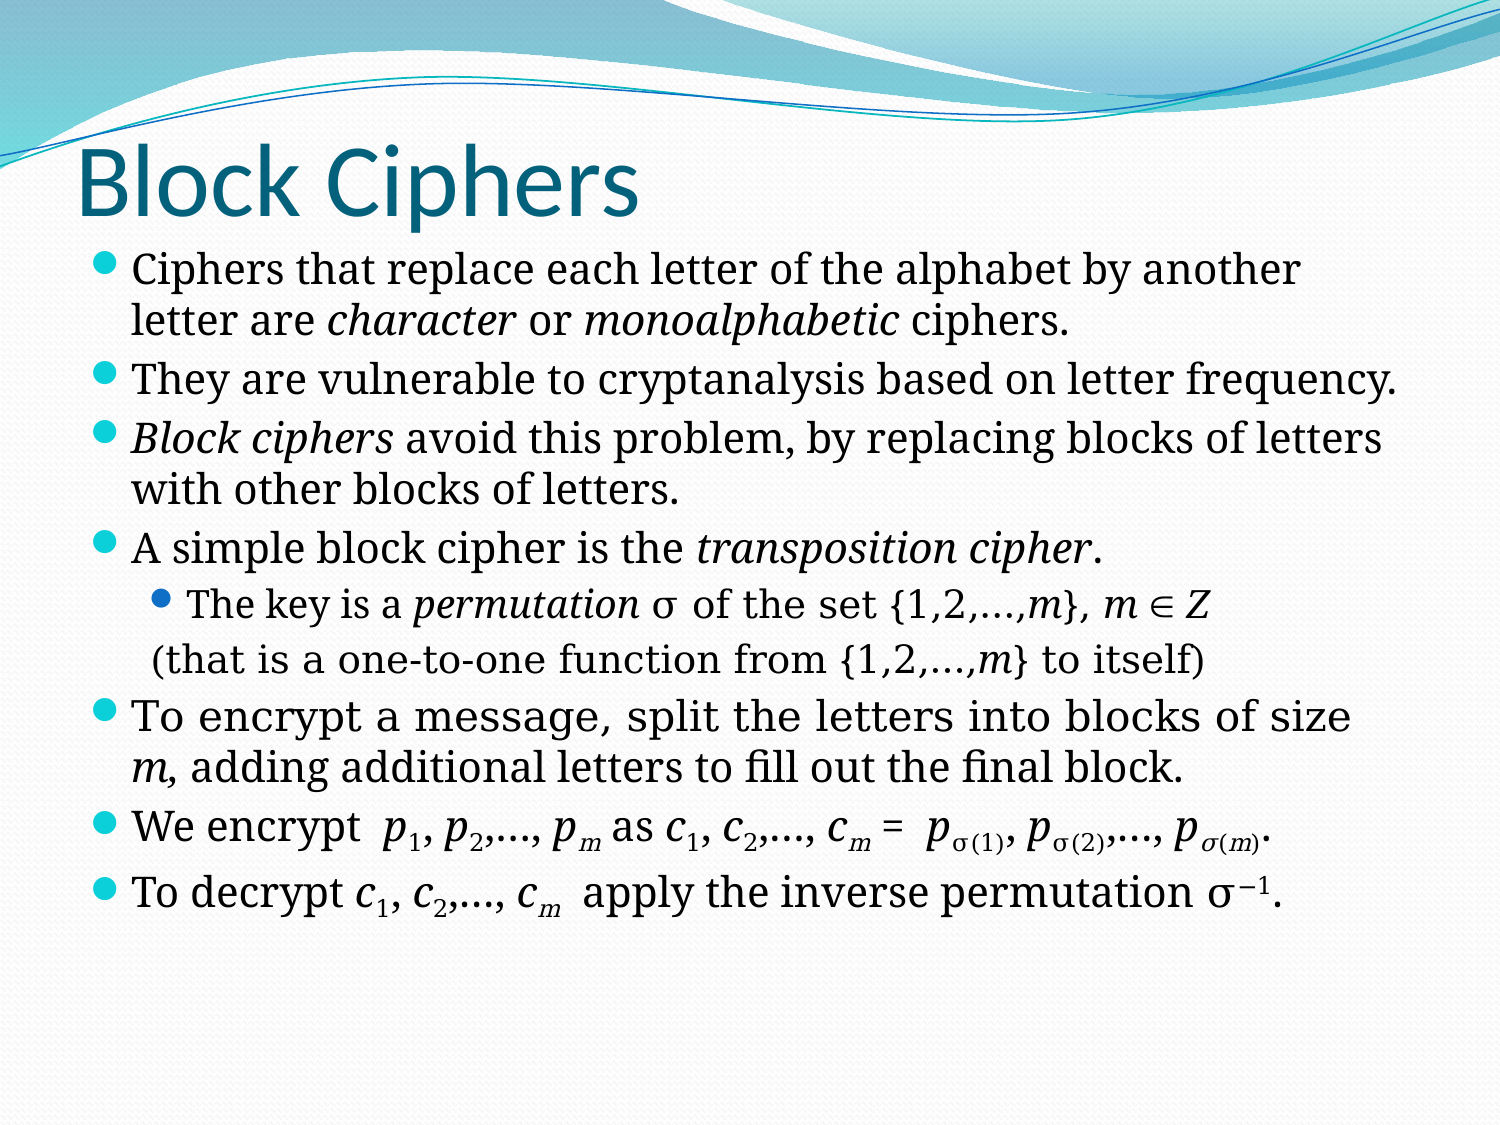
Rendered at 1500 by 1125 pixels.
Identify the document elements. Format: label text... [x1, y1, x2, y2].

title Block Ciphers [75, 50, 1425, 234]
list Ciphers that replace each letter of the alphabet by another letter are character or monoalphabetic ciphers. They are vulnerable to cryptanalysis based on letter frequency. Block ciphers avoid this problem, by replacing blocks of letters with other blocks of letters. A simple block cipher is the transposition cipher. The key is a permutation σ of the set {1,2,…,m}, m  Z (that is a one-to-one function from {1,2,…,m} to itself) To encrypt a message, split the letters into blocks of size m, adding additional letters to fill out the final block. We encrypt p1, p2,…, pm as c1, c2,…, cm = pσ(1), pσ(2),…, pσ(m). To decrypt c1, c2,…, cm apply the inverse permutation σ−1. [75, 234, 1425, 955]
